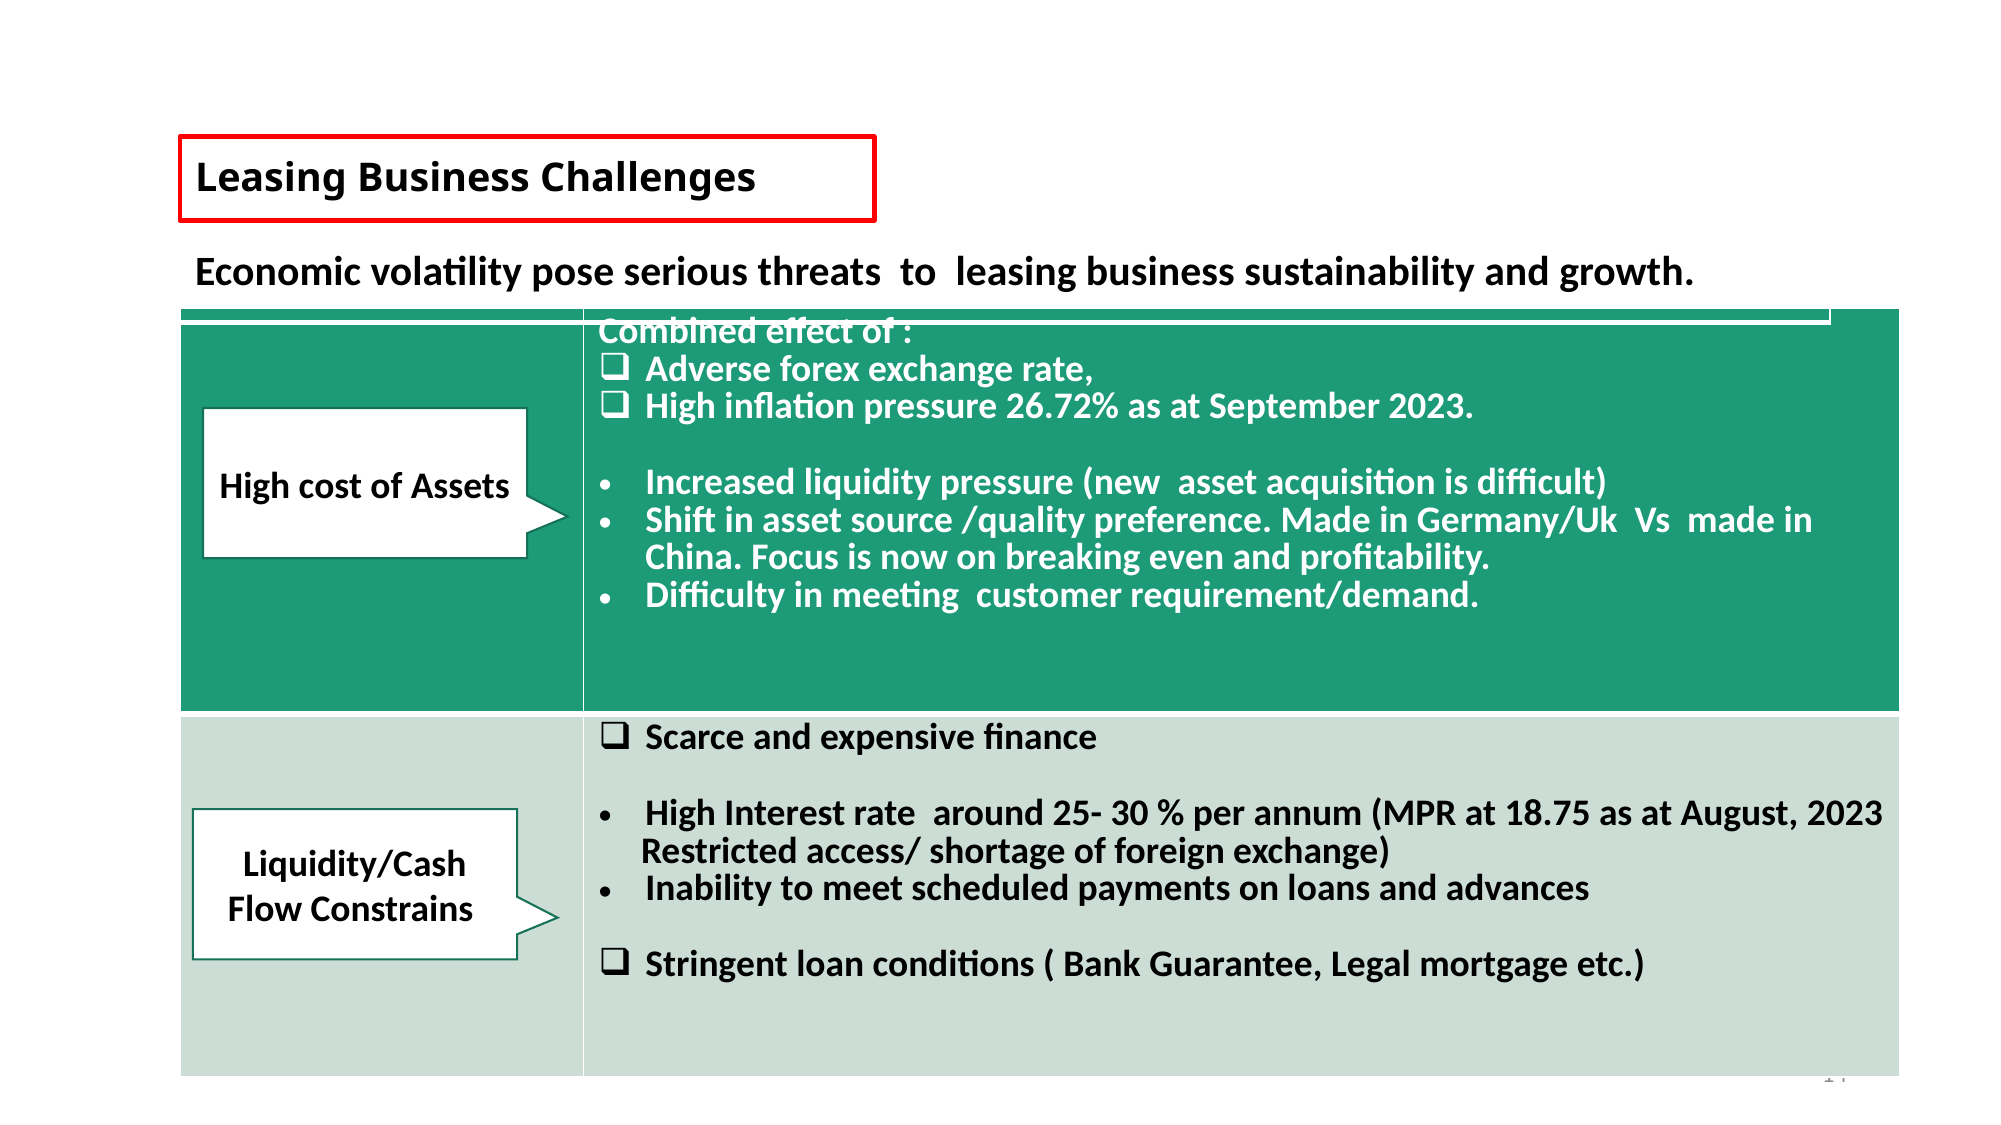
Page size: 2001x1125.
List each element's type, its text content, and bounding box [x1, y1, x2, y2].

text_box Liquidity/Cash Flow Constrains [191, 808, 561, 961]
table_header [181, 325, 583, 711]
table_cell [181, 717, 583, 1076]
table_cell Scarce and expensive finance High Interest rate around 25- 30 % per annum (MPR at 18.75 as at August, 2023 Restricted access/ shortage of foreign exchange) Inability to meet scheduled payments on loans and advances Stringent loan conditions ( Bank Guarantee, Legal mortgage etc.) [584, 717, 1899, 1076]
table_header Economic volatility pose serious threats to leasing business sustainability and growth. [181, 248, 1829, 320]
title Leasing Business Challenges [179, 136, 875, 221]
slide_number 14 [1412, 1042, 1863, 1103]
text_box High cost of Assets [201, 406, 571, 560]
table_header Combined effect of : Adverse forex exchange rate, High inflation pressure 26.72% as at September 2023. Increased liquidity pressure (new asset acquisition is difficult) Shift in asset source /quality preference. Made in Germany/Uk Vs made in China. Focus is now on breaking even and profitability. Difficulty in meeting customer requirement/demand. [584, 309, 1899, 711]
